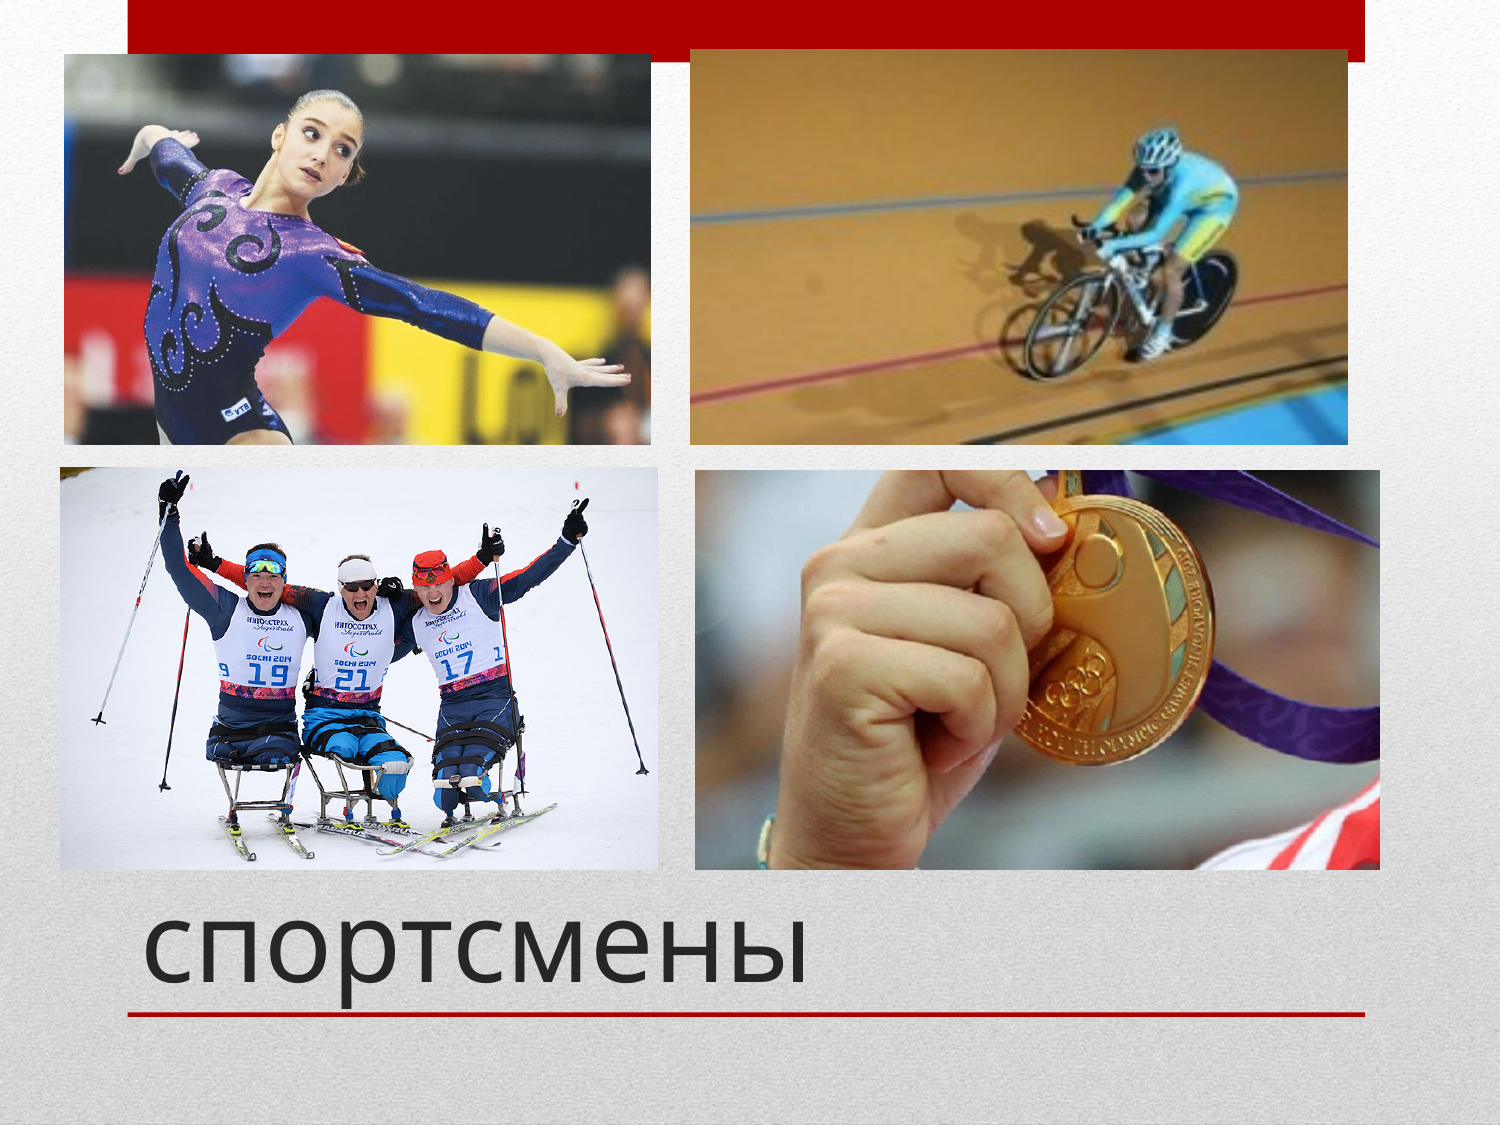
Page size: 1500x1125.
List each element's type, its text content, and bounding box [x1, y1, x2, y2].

picture [694, 470, 1381, 871]
title спортсмены [125, 750, 1238, 1013]
picture [59, 467, 659, 871]
picture [64, 53, 652, 446]
picture [690, 49, 1349, 446]
